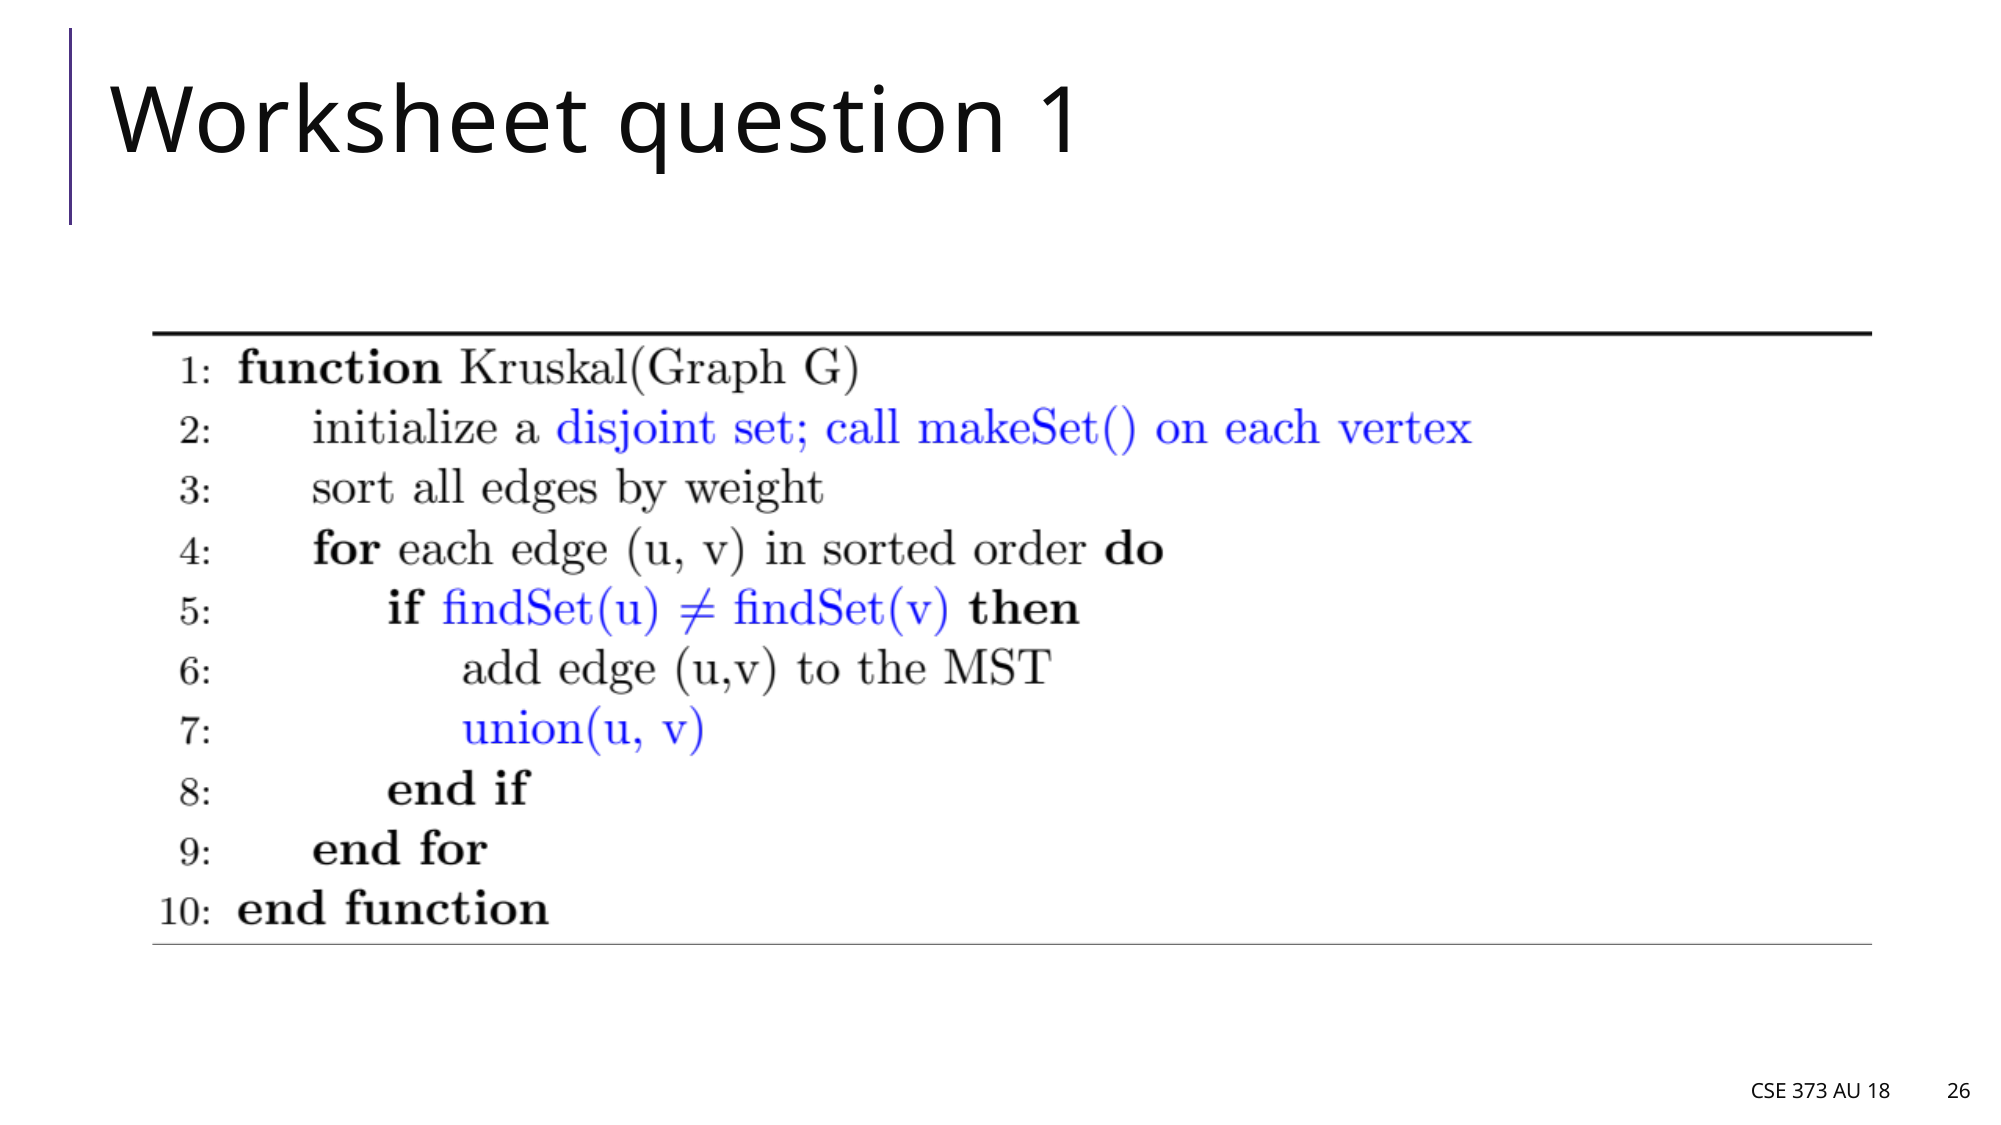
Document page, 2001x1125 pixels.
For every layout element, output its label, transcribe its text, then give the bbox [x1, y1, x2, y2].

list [151, 329, 1873, 946]
slide_number 26 [1916, 1069, 1986, 1115]
title Worksheet question 1 [94, 43, 1930, 210]
footer CSE 373 AU 18 [937, 1069, 1906, 1115]
